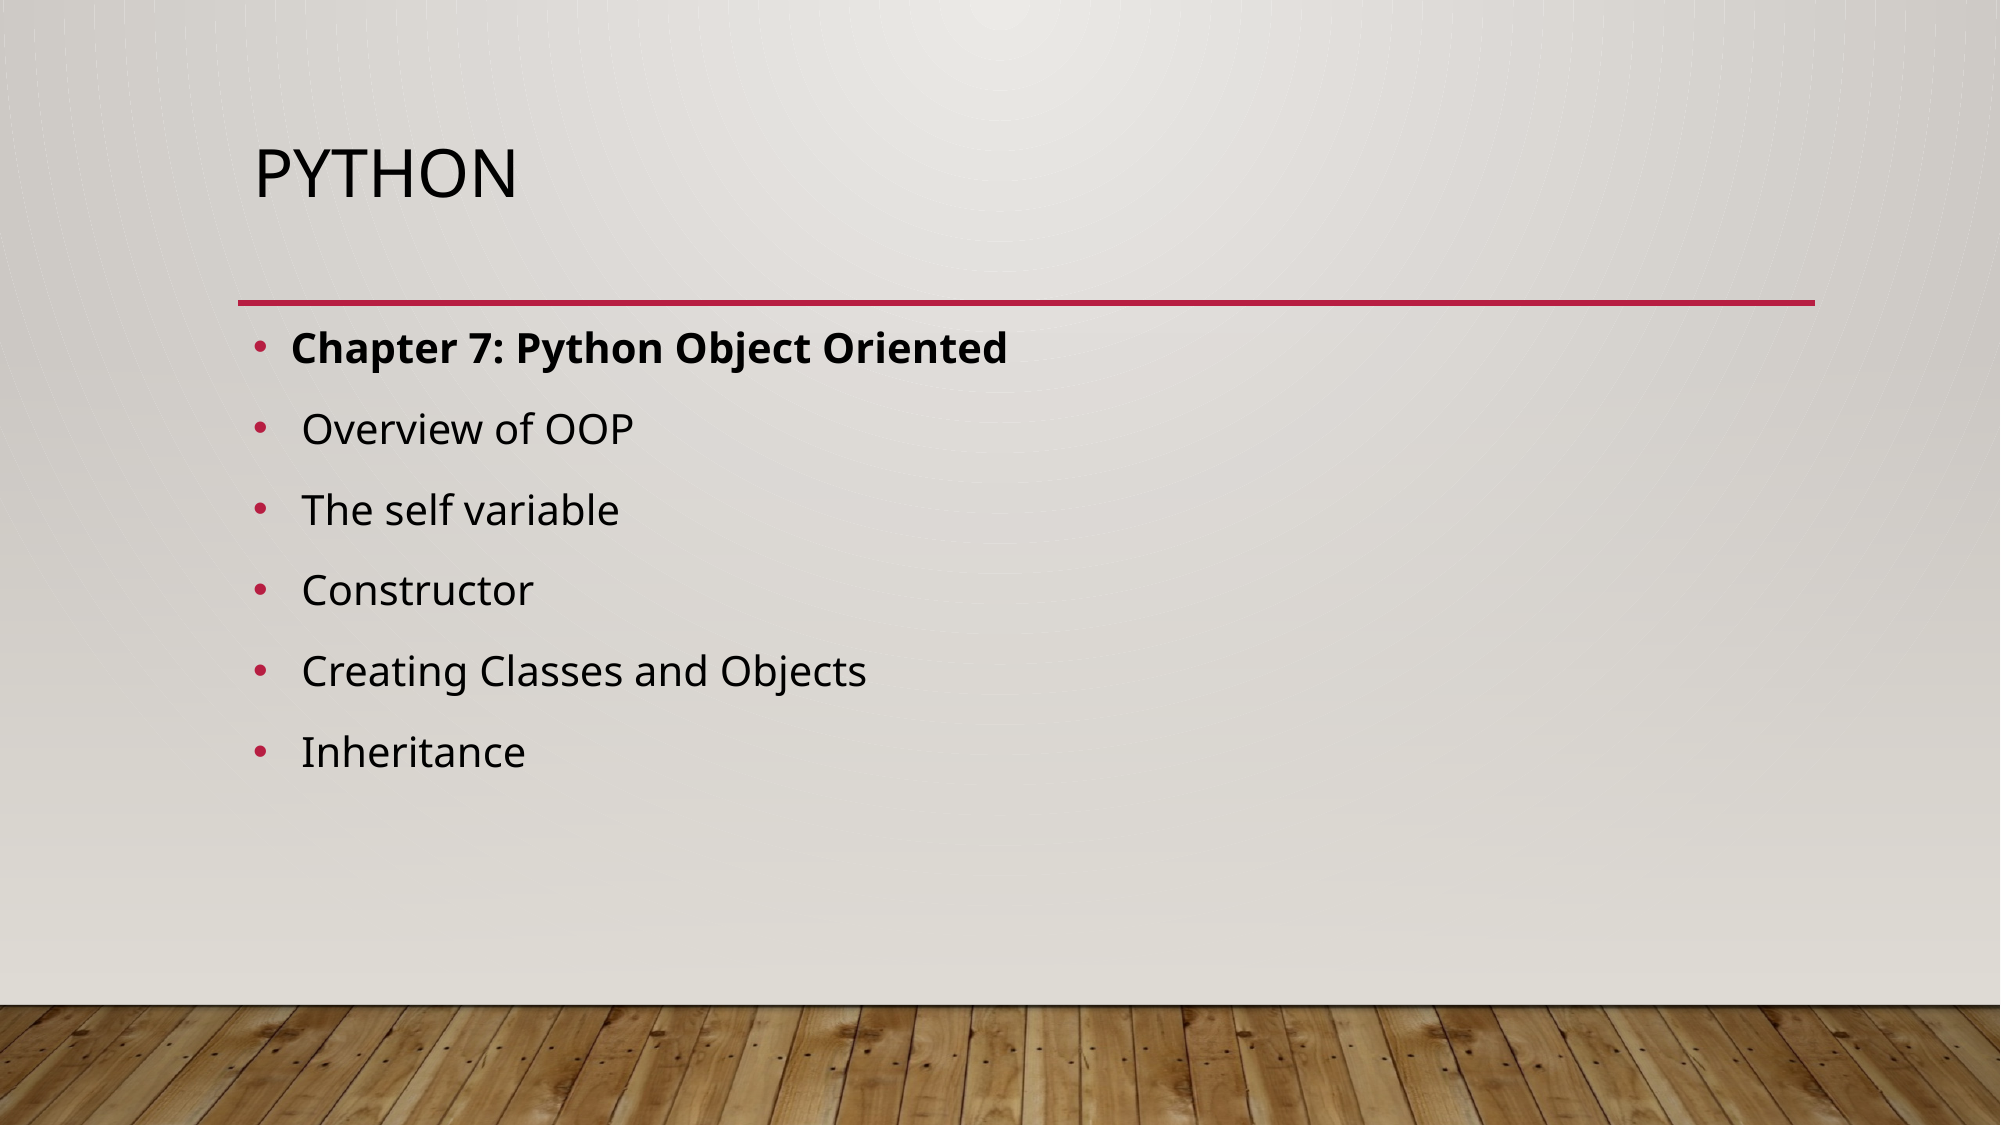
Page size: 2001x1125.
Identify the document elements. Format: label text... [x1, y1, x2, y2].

picture [0, 1005, 2000, 1125]
list Chapter 7: Python Object Oriented Overview of OOP The self variable Constructor Creating Classes and Objects Inheritance [238, 304, 1814, 871]
title python [238, 131, 1814, 304]
